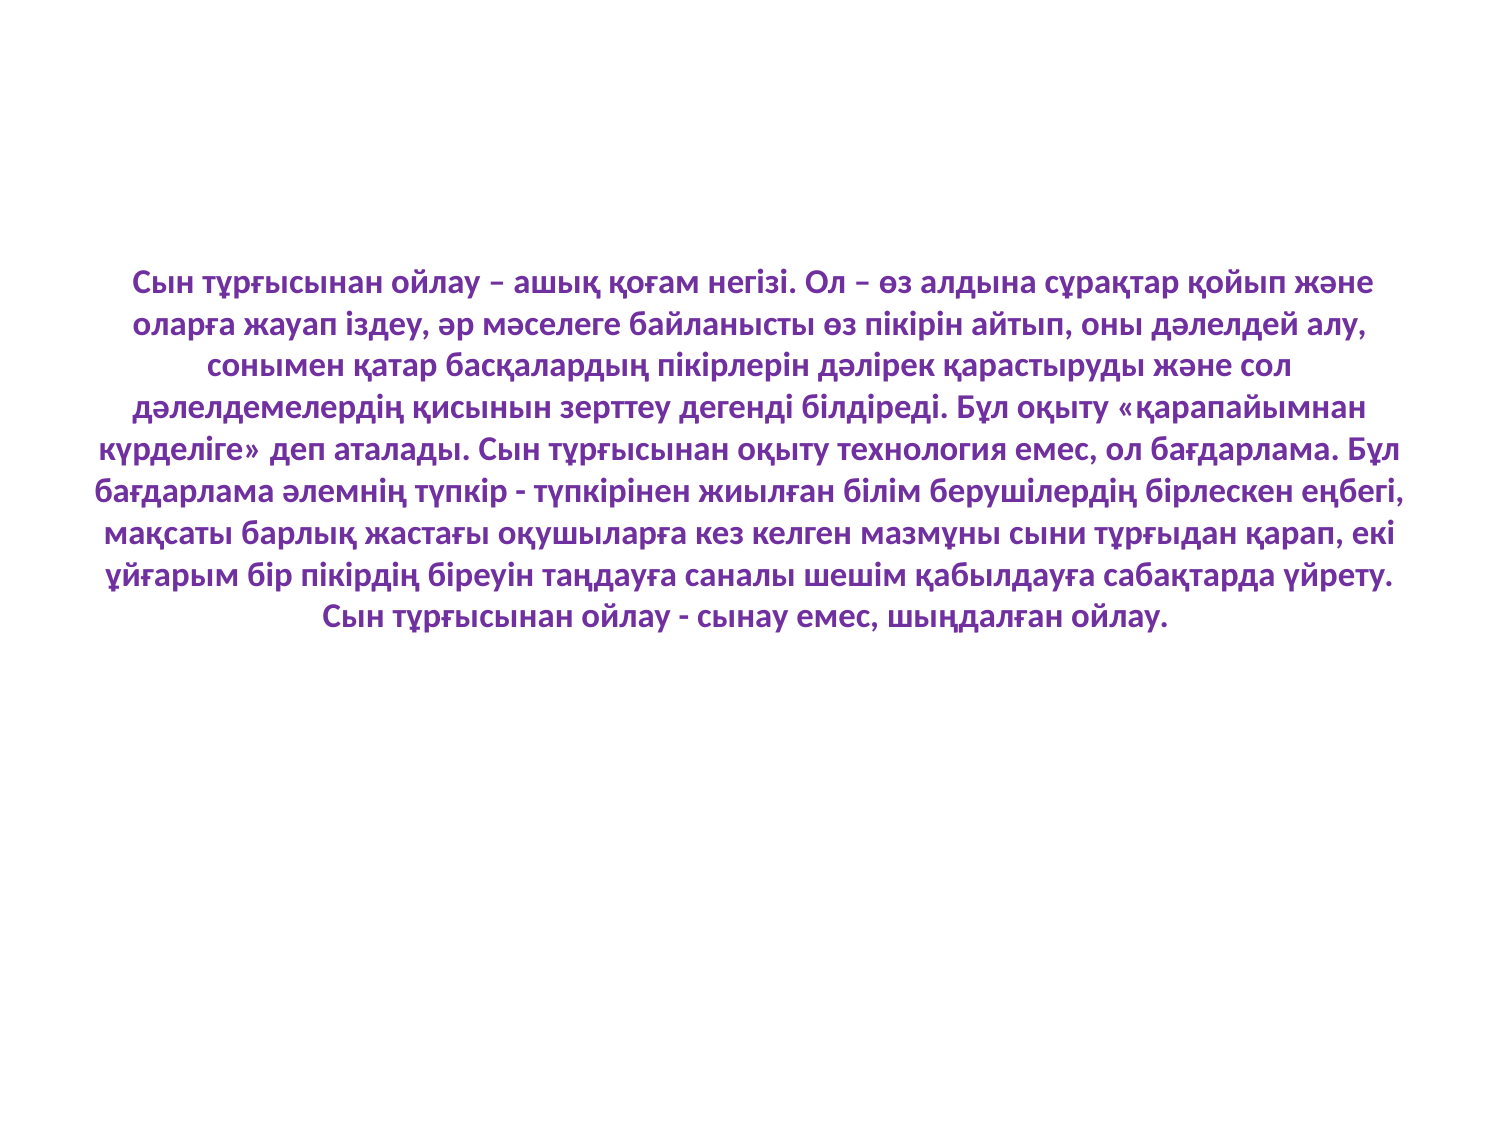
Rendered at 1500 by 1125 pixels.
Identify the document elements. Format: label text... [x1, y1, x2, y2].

title Сын тұрғысынан ойлау – ашық қоғам негізі. Ол – өз алдына сұрақтар қойып және оларға жауап іздеу, әр мәселеге байланысты өз пікірін айтып, оны дәлелдей алу, сонымен қатар басқалардың пікірлерін дәлірек қарастыруды және сол дәлелдемелердің қисынын зерттеу дегенді білдіреді. Бұл оқыту «қарапайымнан күрделіге» деп аталады. Сын тұрғысынан оқыту технология емес, ол бағдарлама. Бұл бағдарлама әлемнің түпкір - түпкірінен жиылған білім берушілердің бірлескен еңбегі, мақсаты барлық жастағы оқушыларға кез келген мазмұны сыни тұрғыдан қарап, екі ұйғарым бір пікірдің біреуін таңдауға саналы шешім қабылдауға сабақтарда үйрету. Сын тұрғысынан ойлау - сынау емес, шыңдалған ойлау. [75, 45, 1425, 844]
